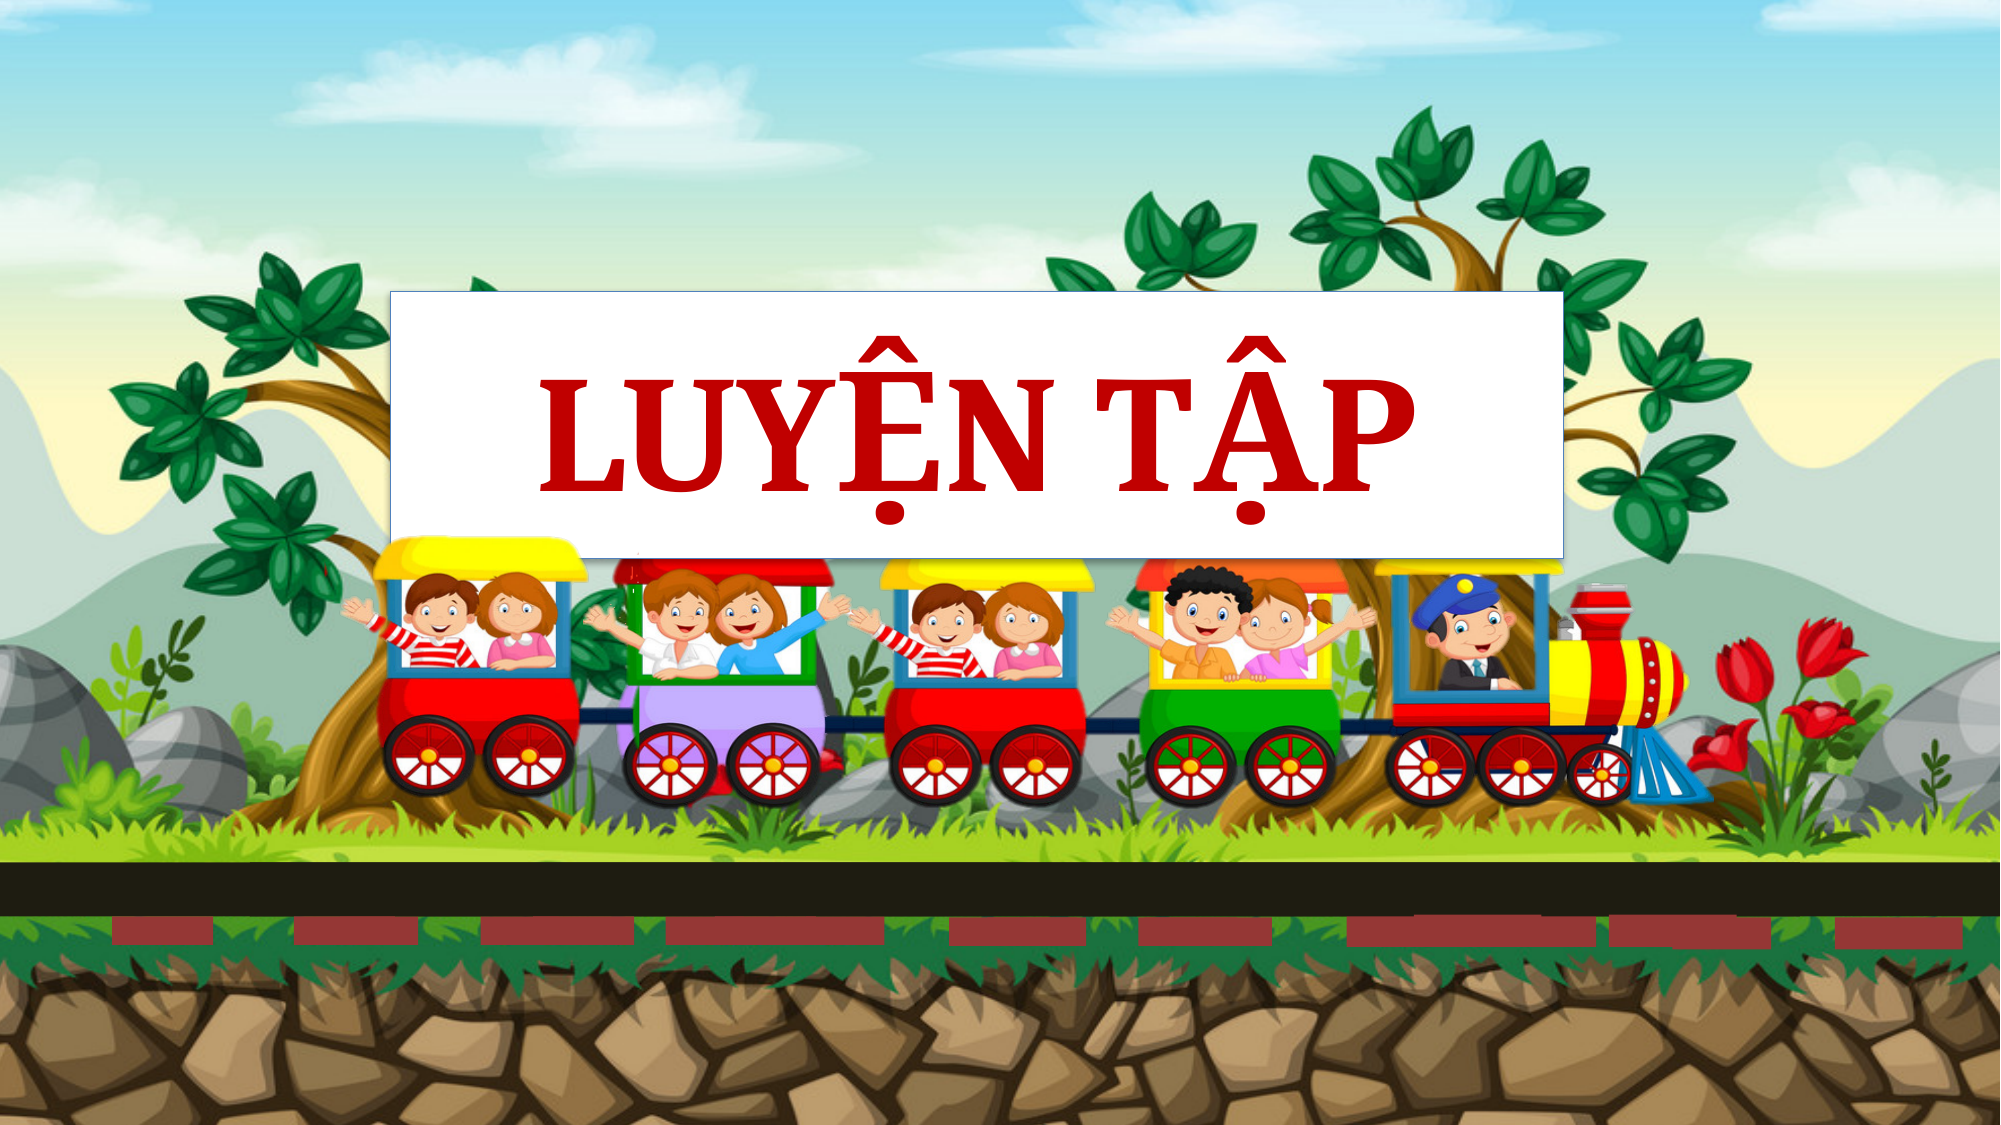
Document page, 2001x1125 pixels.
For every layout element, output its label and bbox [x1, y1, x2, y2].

picture [0, 950, 2000, 1125]
picture [0, 0, 2000, 862]
text_box [0, 862, 2000, 950]
text_box [324, 291, 1715, 868]
